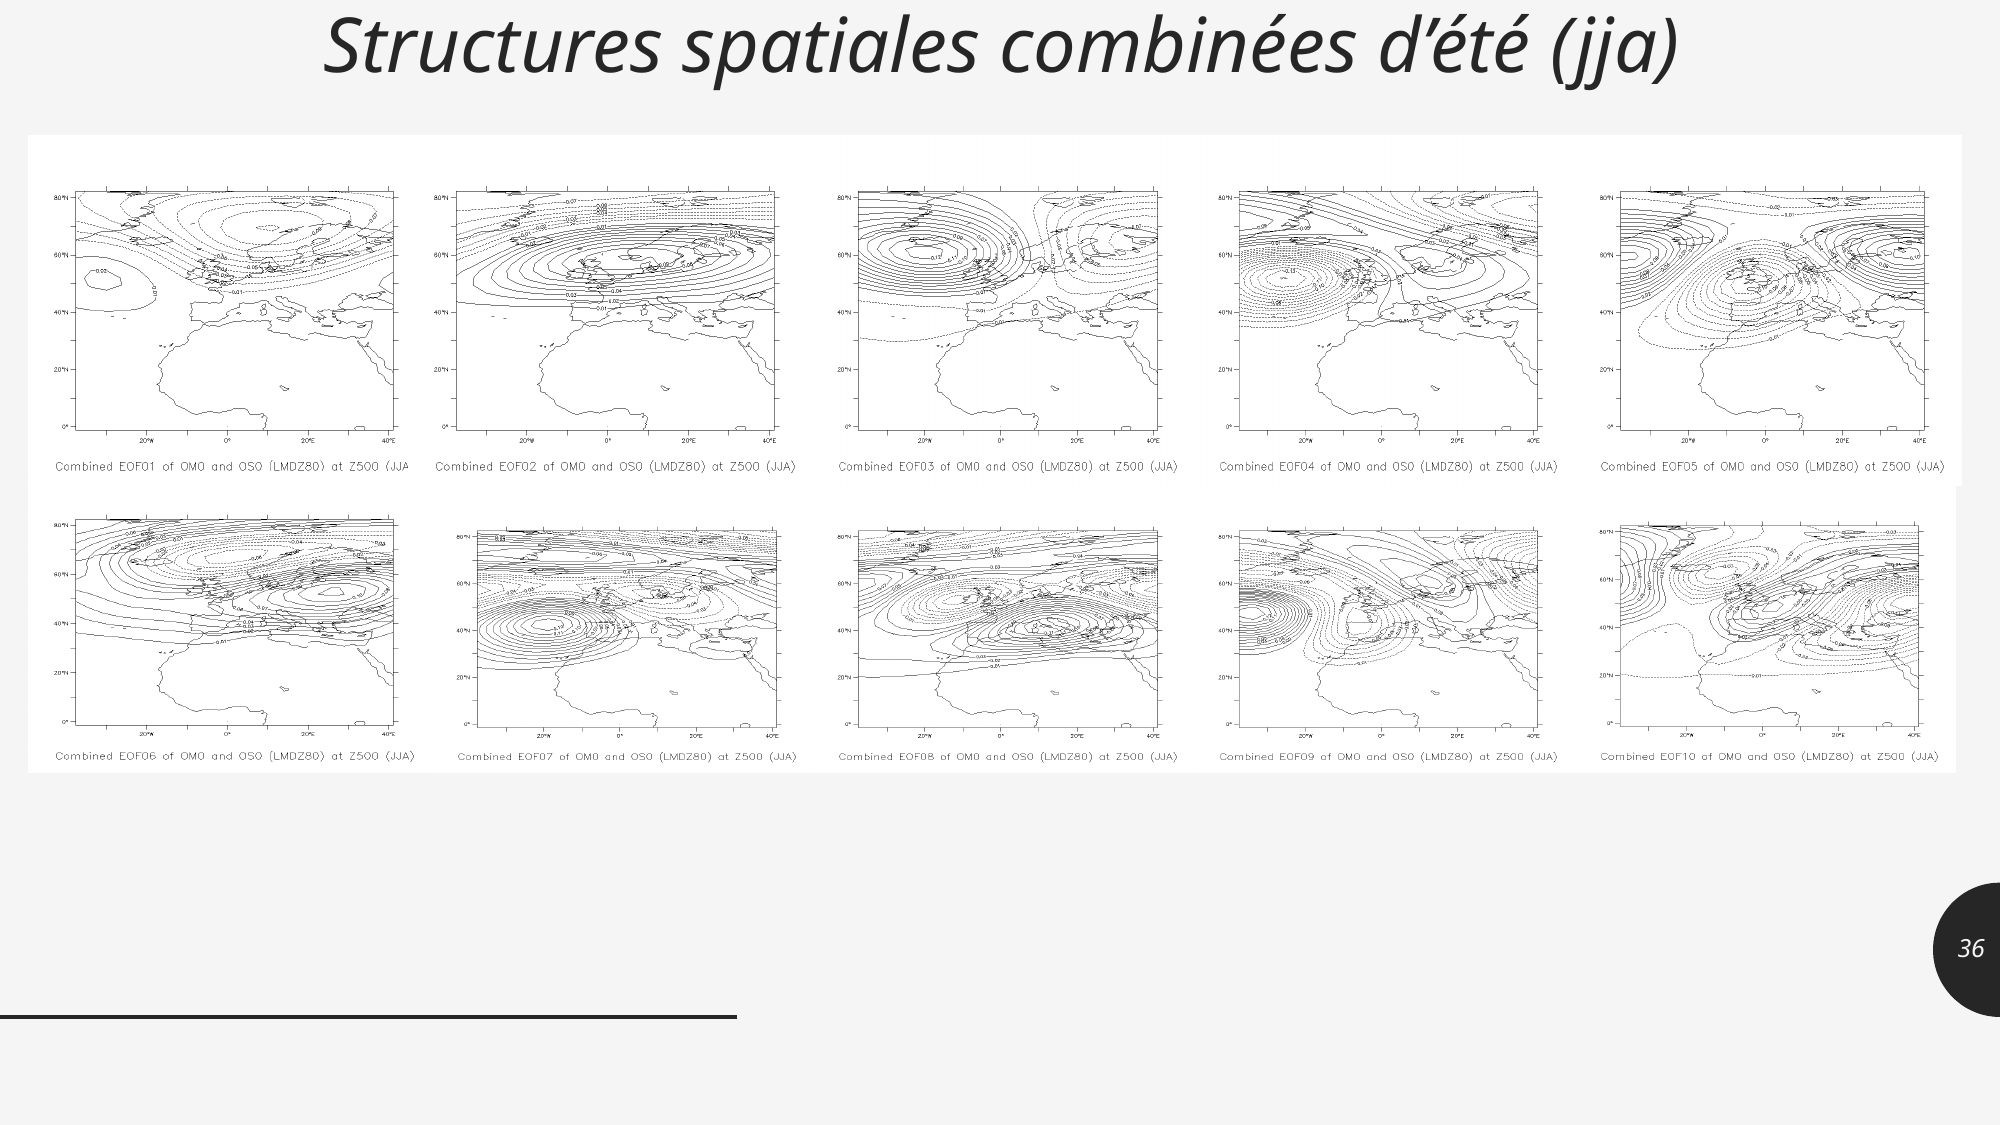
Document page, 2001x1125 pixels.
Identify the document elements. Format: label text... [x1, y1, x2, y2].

slide_number 36 [1933, 919, 2000, 980]
picture [28, 135, 1962, 773]
text_box Structures spatiales combinées d’été (jja) [91, 0, 1912, 97]
